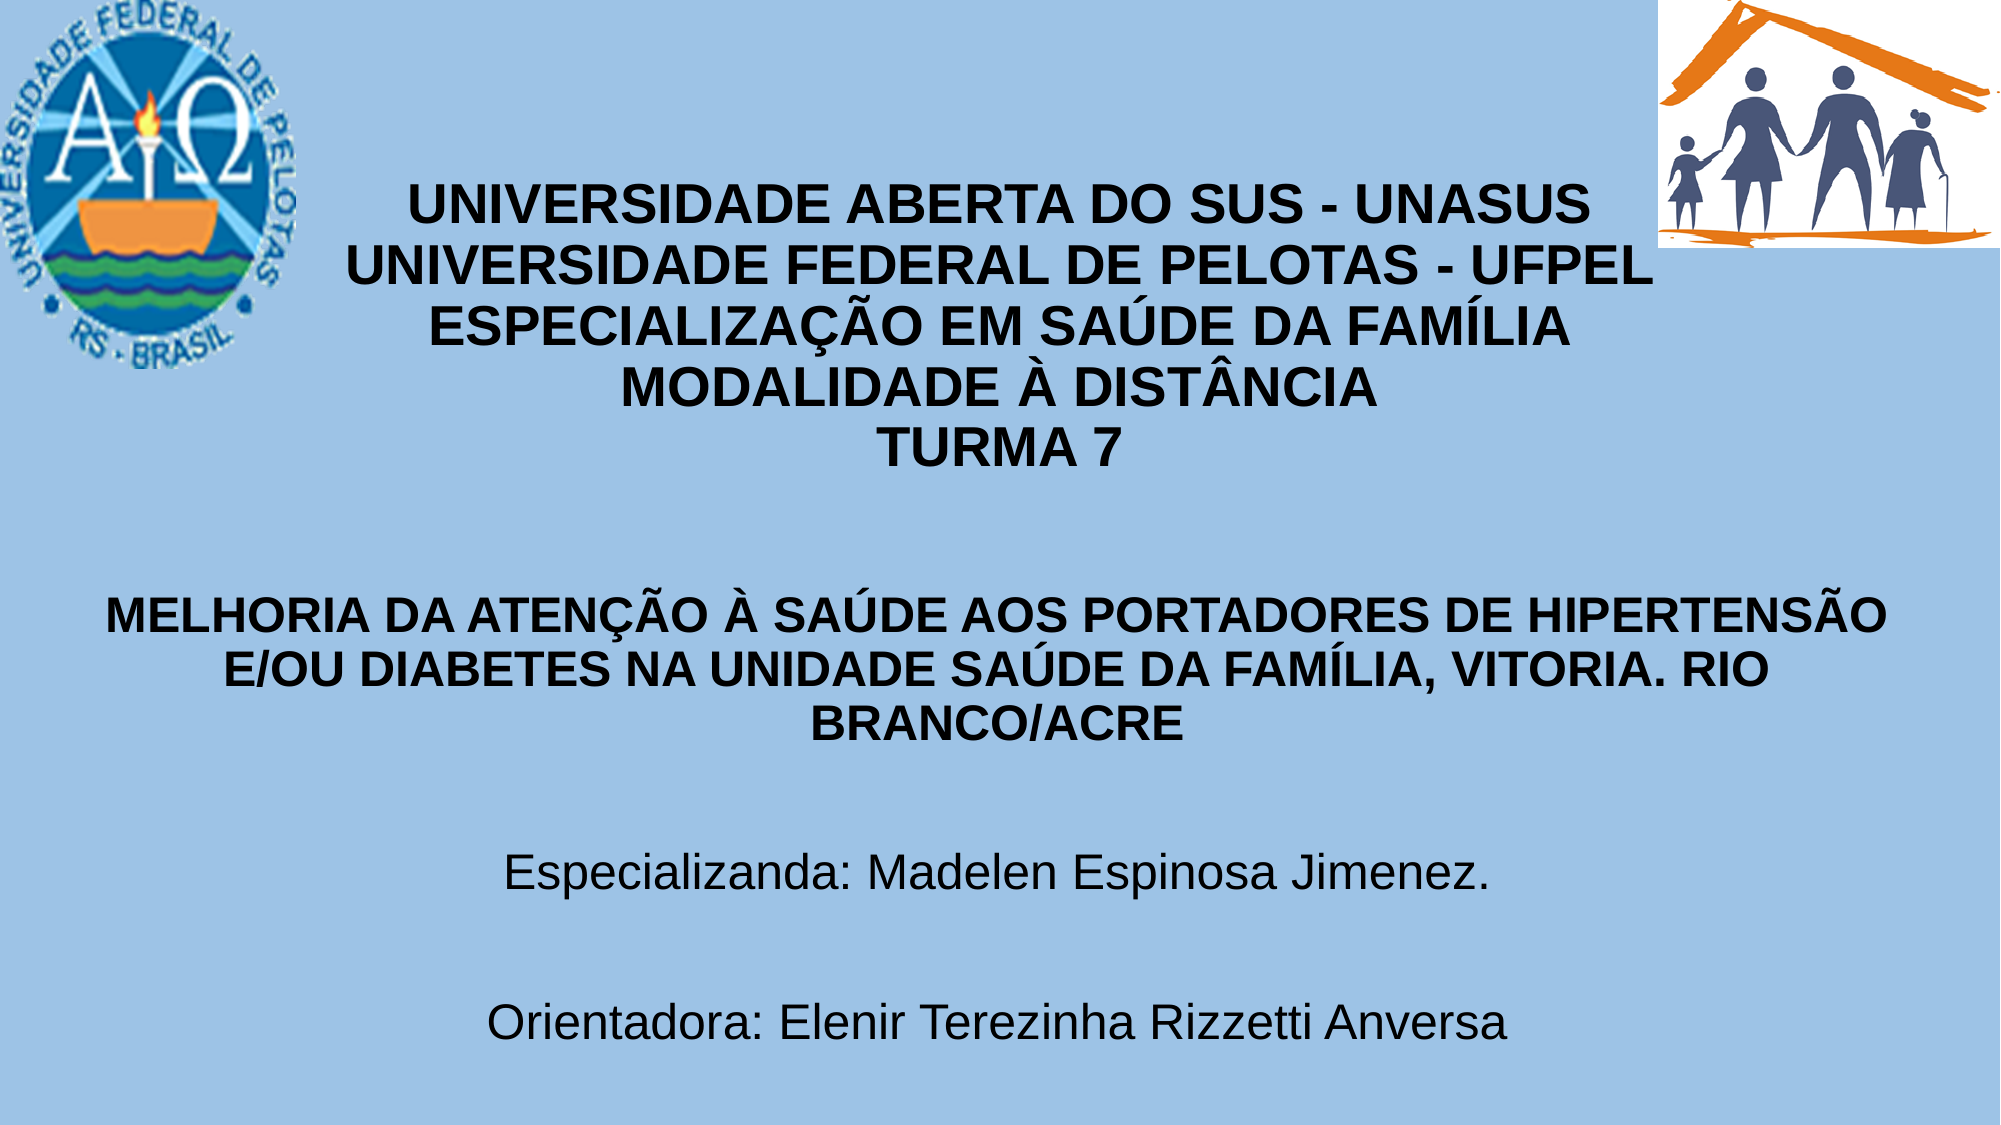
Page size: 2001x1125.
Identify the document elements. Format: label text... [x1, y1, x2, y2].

title UNIVERSIDADE ABERTA DO SUS - UNASUS UNIVERSIDADE FEDERAL DE PELOTAS - UFPEL ESPECIALIZAÇÃO EM SAÚDE DA FAMÍLIA MODALIDADE À DISTÂNCIA TURMA 7 [0, 0, 2000, 487]
picture [0, 0, 296, 369]
subtitle MELHORIA DA ATENÇÃO À SAÚDE AOS PORTADORES DE HIPERTENSÃO E/OU DIABETES NA UNIDADE SAÚDE DA FAMÍLIA, VITORIA. RIO BRANCO/ACRE Especializanda: Madelen Espinosa Jimenez. Orientadora: Elenir Terezinha Rizzetti Anversa [36, 506, 1959, 1125]
picture [1658, 0, 2000, 248]
